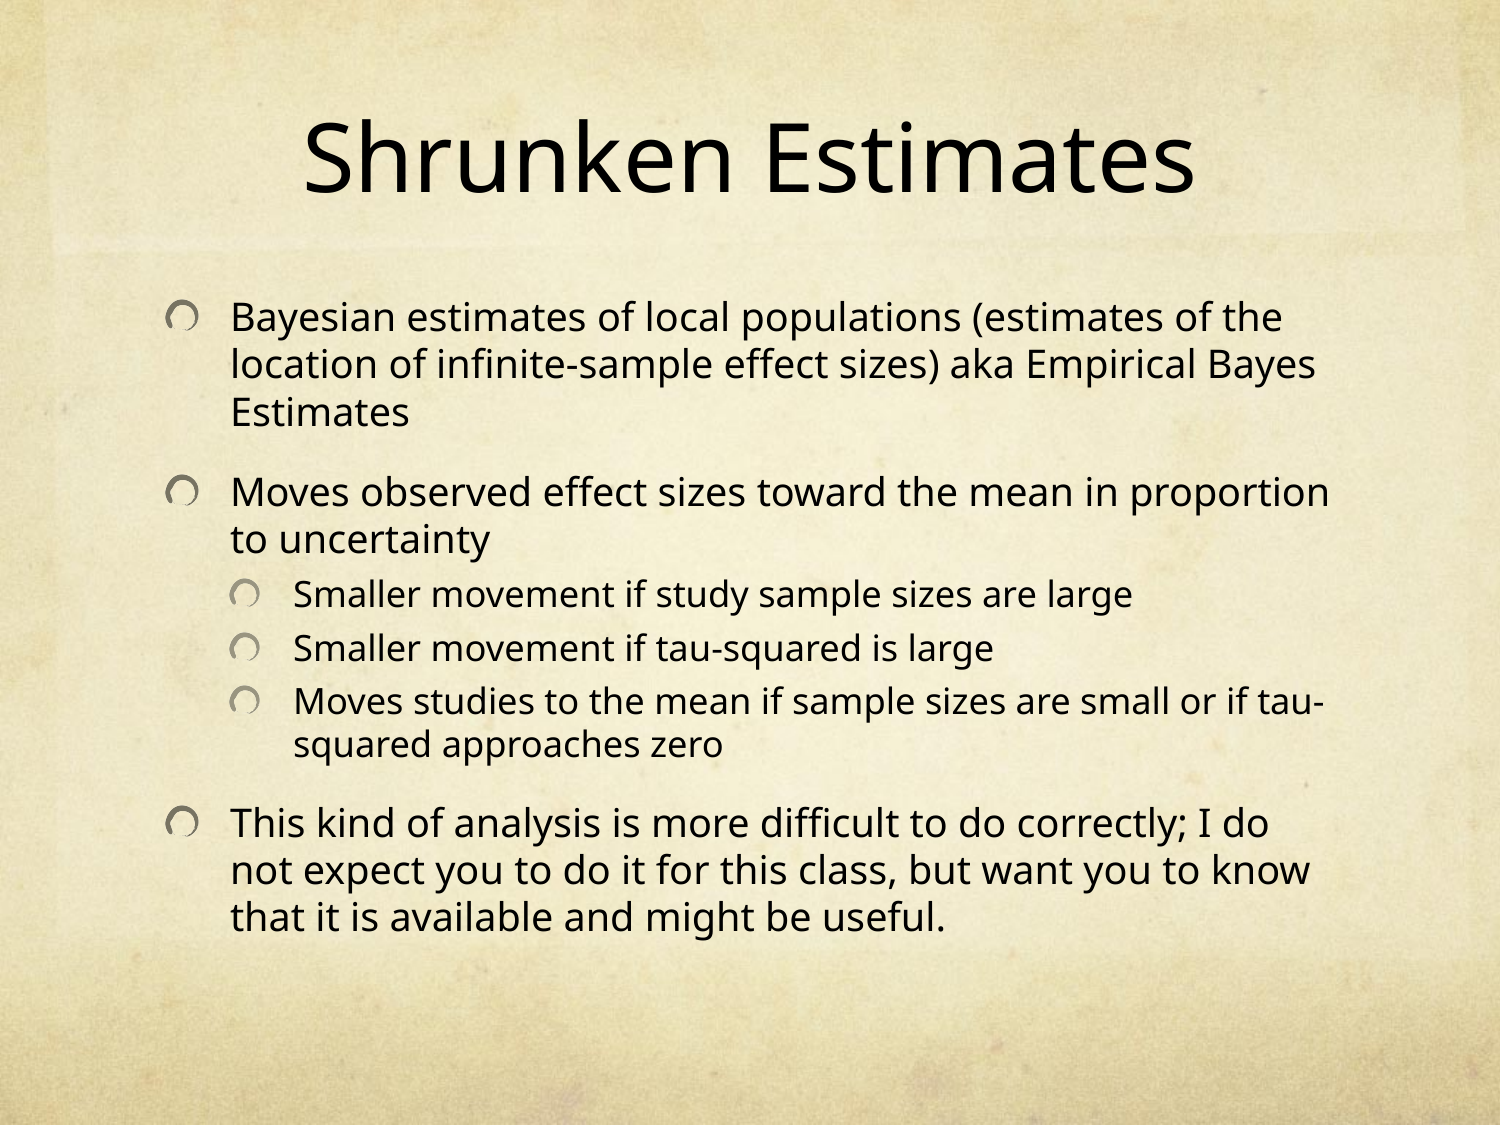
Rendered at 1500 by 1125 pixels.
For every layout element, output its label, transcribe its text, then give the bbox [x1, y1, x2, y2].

list Bayesian estimates of local populations (estimates of the location of infinite-sample effect sizes) aka Empirical Bayes Estimates Moves observed effect sizes toward the mean in proportion to uncertainty Smaller movement if study sample sizes are large Smaller movement if tau-squared is large Moves studies to the mean if sample sizes are small or if tau-squared approaches zero This kind of analysis is more difficult to do correctly; I do not expect you to do it for this class, but want you to know that it is available and might be useful. [150, 284, 1350, 950]
picture [0, 0, 1500, 1125]
title Shrunken Estimates [150, 82, 1350, 225]
